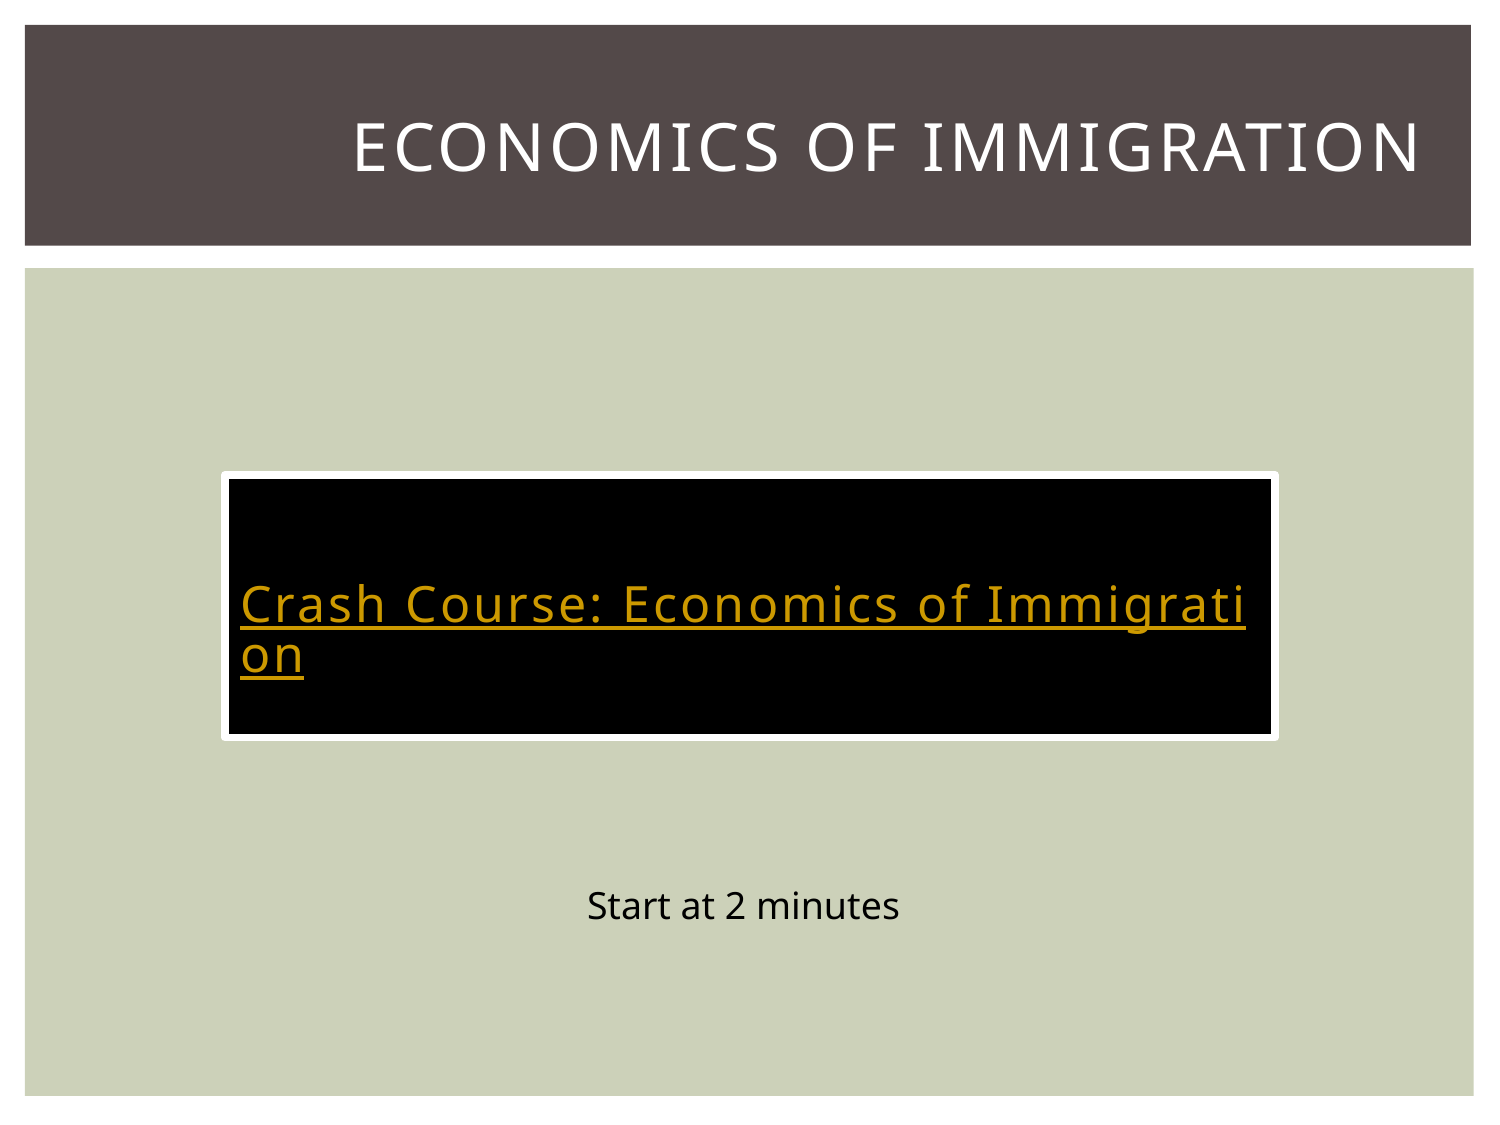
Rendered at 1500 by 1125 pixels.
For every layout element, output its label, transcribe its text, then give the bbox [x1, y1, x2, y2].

title economics of immigration [62, 58, 1438, 232]
text_box Start at 2 minutes [437, 874, 1050, 935]
list Crash Course: Economics of Immigration [221, 471, 1279, 741]
